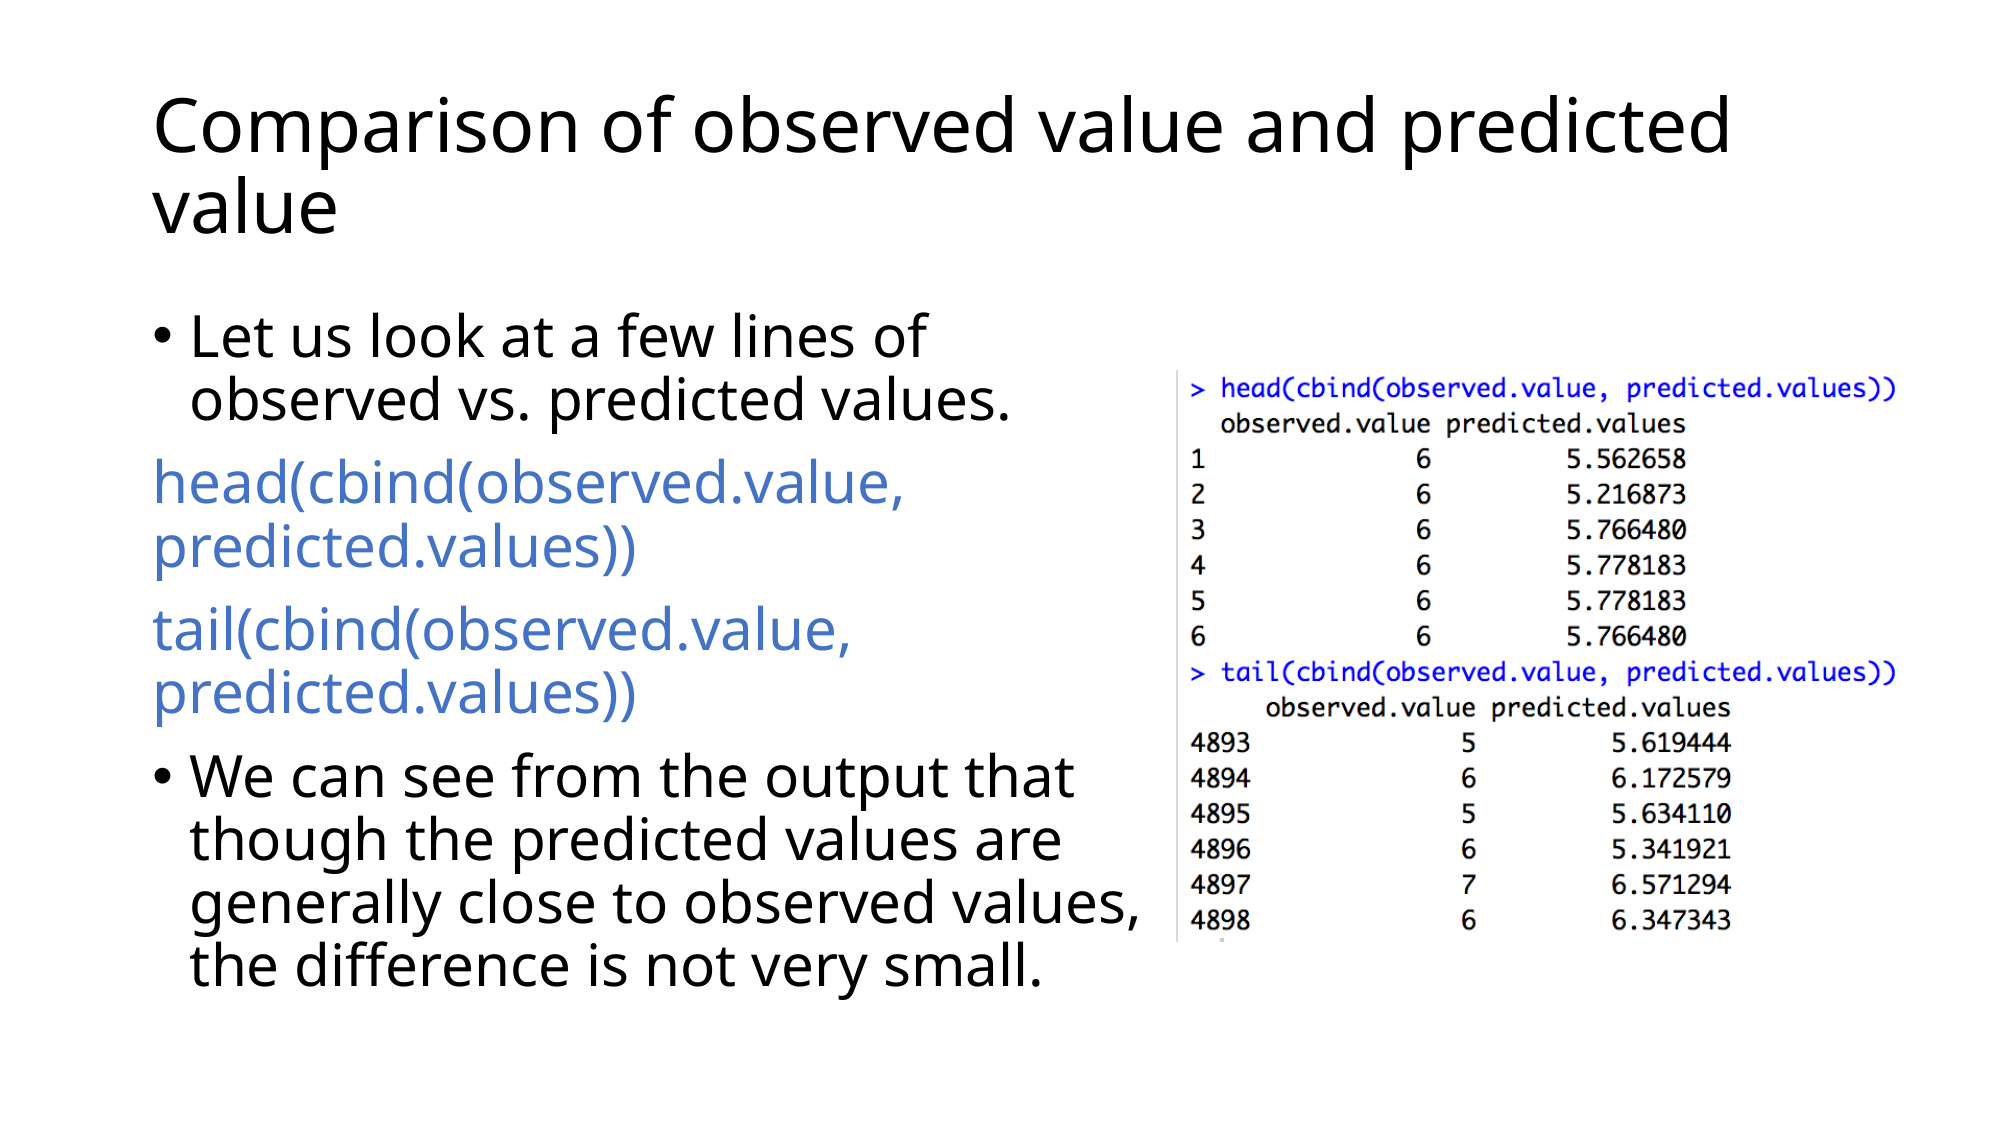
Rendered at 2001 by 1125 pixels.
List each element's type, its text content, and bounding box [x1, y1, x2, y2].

list Let us look at a few lines of observed vs. predicted values. head(cbind(observed.value, predicted.values)) tail(cbind(observed.value, predicted.values)) We can see from the output that though the predicted values are generally close to observed values, the difference is not very small. [137, 299, 1206, 1014]
title Comparison of observed value and predicted value [137, 59, 1863, 278]
picture [1176, 370, 1969, 942]
